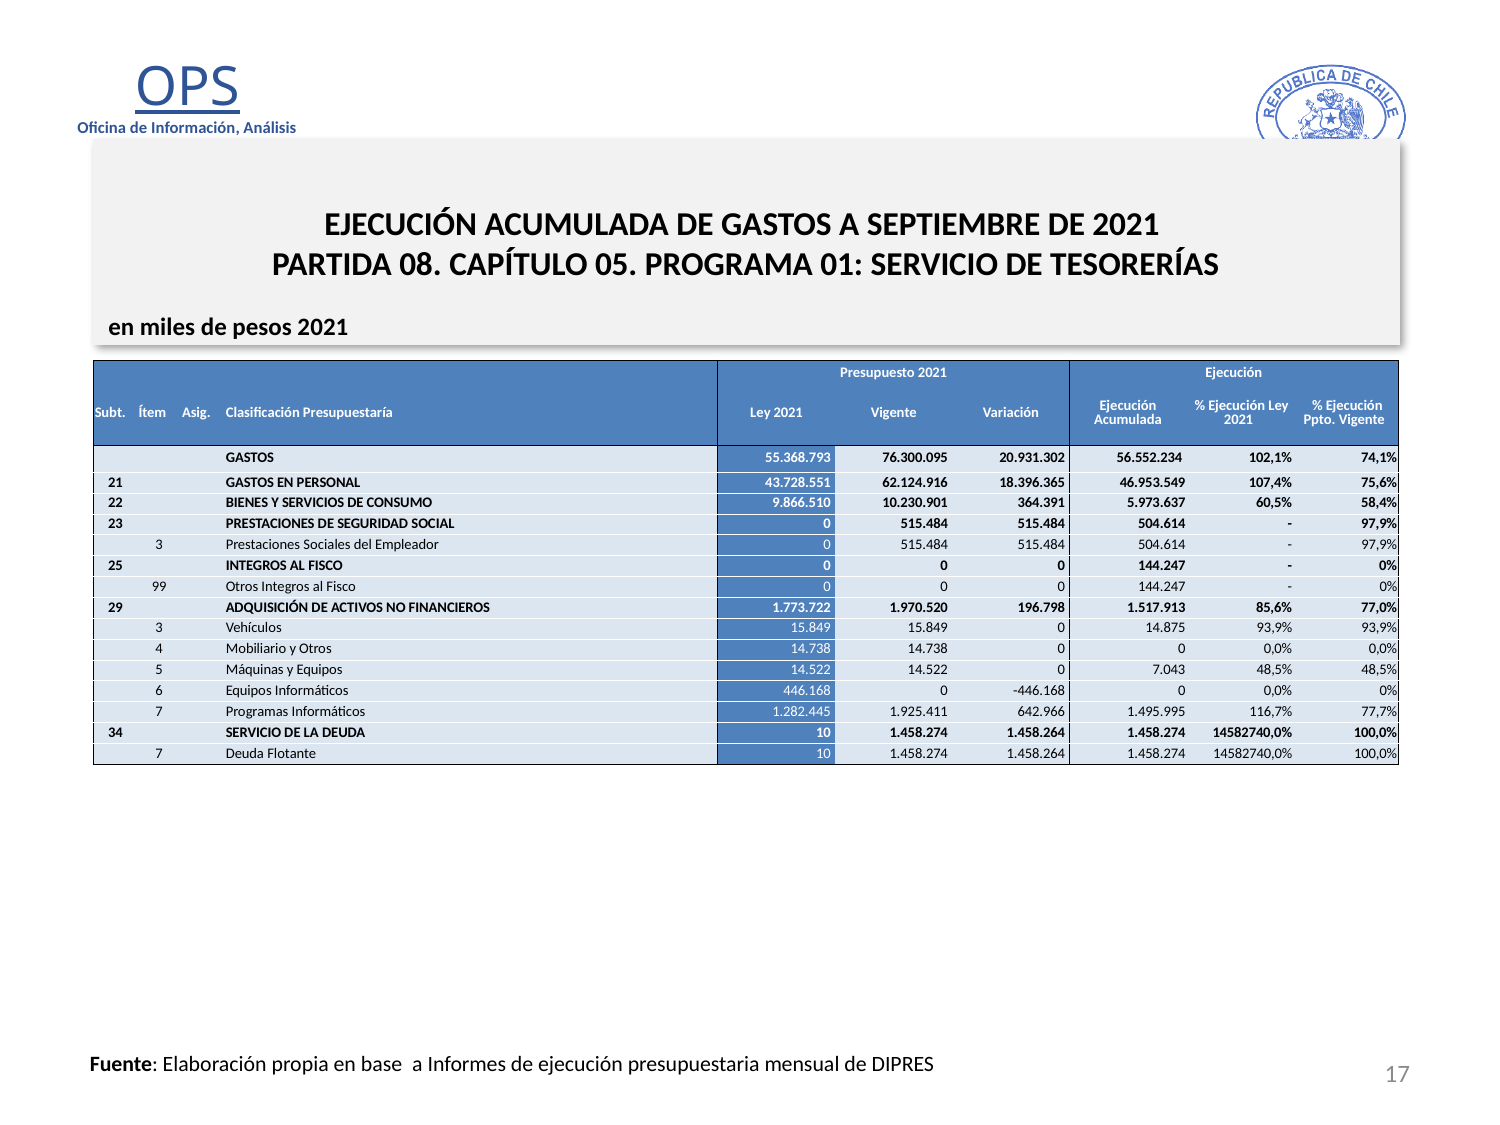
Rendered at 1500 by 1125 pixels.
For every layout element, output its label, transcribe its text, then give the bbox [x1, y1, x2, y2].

table_cell 0 [1070, 640, 1187, 660]
table_cell 102,1% [1187, 446, 1293, 472]
table_cell 1.458.274 [835, 744, 952, 764]
table_cell GASTOS EN PERSONAL [225, 473, 717, 493]
table_cell 0 [718, 577, 835, 597]
table_cell 364.391 [952, 494, 1069, 514]
table_cell [181, 744, 225, 764]
table_cell 196.798 [952, 598, 1069, 618]
table_cell 93,9% [1293, 619, 1398, 639]
table_cell INTEGROS AL FISCO [225, 556, 717, 576]
table_cell 0,0% [1187, 681, 1293, 701]
table_cell 15.849 [718, 619, 835, 639]
table_cell 55.368.793 [718, 446, 835, 472]
table_cell 4 [137, 640, 181, 660]
table_cell 93,9% [1187, 619, 1293, 639]
table_cell 100,0% [1293, 744, 1398, 764]
table_cell 1.458.264 [952, 744, 1069, 764]
table_cell Máquinas y Equipos [225, 661, 717, 680]
table_cell 7 [137, 702, 181, 722]
table_cell [94, 619, 137, 639]
table_cell 21 [94, 473, 137, 493]
table_cell 85,6% [1187, 598, 1293, 618]
table_cell 75,6% [1293, 473, 1398, 493]
table_cell [181, 473, 225, 493]
table_cell [181, 723, 225, 743]
table_cell 0% [1293, 577, 1398, 597]
table_cell [181, 702, 225, 722]
table_cell 25 [94, 556, 137, 576]
table_cell 144.247 [1070, 556, 1187, 576]
table_header [181, 361, 225, 381]
table_cell BIENES Y SERVICIOS DE CONSUMO [225, 494, 717, 514]
table_cell - [1187, 515, 1293, 534]
table_cell [181, 577, 225, 597]
table_cell 0,0% [1187, 640, 1293, 660]
table_cell [137, 598, 181, 618]
table_cell [137, 494, 181, 514]
table_cell Ley 2021 [718, 381, 835, 445]
table_cell 77,0% [1293, 598, 1398, 618]
table_cell 48,5% [1187, 661, 1293, 680]
table_cell [181, 515, 225, 534]
table_cell 23 [94, 515, 137, 534]
table_header Ejecución [1070, 361, 1398, 381]
table_cell 515.484 [835, 535, 952, 555]
table_cell [94, 640, 137, 660]
table_cell Programas Informáticos [225, 702, 717, 722]
table_cell 446.168 [718, 681, 835, 701]
table_cell 504.614 [1070, 515, 1187, 534]
table_cell 0 [952, 556, 1069, 576]
table_cell Deuda Flotante [225, 744, 717, 764]
table_cell [181, 446, 225, 472]
table_cell Equipos Informáticos [225, 681, 717, 701]
table_cell 1.970.520 [835, 598, 952, 618]
table_cell [137, 473, 181, 493]
table_cell Subt. [94, 381, 137, 445]
table_cell 5.973.637 [1070, 494, 1187, 514]
table_cell 20.931.302 [952, 446, 1069, 472]
table_cell 77,7% [1293, 702, 1398, 722]
table_cell Mobiliario y Otros [225, 640, 717, 660]
table_cell 1.773.722 [718, 598, 835, 618]
table_cell 60,5% [1187, 494, 1293, 514]
table_cell 34 [94, 723, 137, 743]
table_cell 515.484 [952, 535, 1069, 555]
table_cell Vehículos [225, 619, 717, 639]
table_cell - [1187, 535, 1293, 555]
table_cell - [1187, 577, 1293, 597]
table_cell 14582740,0% [1187, 723, 1293, 743]
table_cell [181, 681, 225, 701]
table_cell 97,9% [1293, 515, 1398, 534]
table_cell 0 [952, 661, 1069, 680]
table_cell [181, 535, 225, 555]
slide_number 17 [1074, 1042, 1425, 1103]
table_cell 22 [94, 494, 137, 514]
text_box en miles de pesos 2021 [93, 302, 1399, 344]
table_cell 515.484 [835, 515, 952, 534]
table_cell 14.875 [1070, 619, 1187, 639]
table_cell Otros Integros al Fisco [225, 577, 717, 597]
table_cell 0 [835, 577, 952, 597]
table_cell [137, 515, 181, 534]
table_cell [94, 681, 137, 701]
table_cell 116,7% [1187, 702, 1293, 722]
table_cell % Ejecución Ppto. Vigente [1293, 381, 1398, 445]
table_cell 3 [137, 619, 181, 639]
table_cell [94, 577, 137, 597]
table_cell 1.458.264 [952, 723, 1069, 743]
table_cell [181, 640, 225, 660]
table_cell 1.495.995 [1070, 702, 1187, 722]
table_cell 3 [137, 535, 181, 555]
table_cell 0 [718, 515, 835, 534]
table_cell 10 [718, 723, 835, 743]
table_cell 107,4% [1187, 473, 1293, 493]
table_cell 1.458.274 [835, 723, 952, 743]
table_cell 0 [952, 640, 1069, 660]
table_cell 0% [1293, 681, 1398, 701]
table_cell [94, 702, 137, 722]
picture [1240, 58, 1420, 175]
table_cell 9.866.510 [718, 494, 835, 514]
table_cell [181, 598, 225, 618]
table_cell 1.458.274 [1070, 723, 1187, 743]
table_cell 56.552.234 [1070, 446, 1187, 472]
table_cell Vigente [835, 381, 952, 445]
table_cell 7.043 [1070, 661, 1187, 680]
table_cell 99 [137, 577, 181, 597]
table_cell [94, 446, 137, 472]
table_cell [137, 556, 181, 576]
table_cell Ejecución Acumulada [1070, 381, 1187, 445]
table_cell 504.614 [1070, 535, 1187, 555]
table_cell ADQUISICIÓN DE ACTIVOS NO FINANCIEROS [225, 598, 717, 618]
table_cell 0 [1070, 681, 1187, 701]
table_cell 46.953.549 [1070, 473, 1187, 493]
table_header [94, 361, 137, 381]
table_cell [181, 556, 225, 576]
table_cell [94, 661, 137, 680]
table_cell 6 [137, 681, 181, 701]
table_cell [181, 661, 225, 680]
table_cell 515.484 [952, 515, 1069, 534]
table_cell 144.247 [1070, 577, 1187, 597]
table_cell 1.458.274 [1070, 744, 1187, 764]
table_cell [94, 535, 137, 555]
table_cell PRESTACIONES DE SEGURIDAD SOCIAL [225, 515, 717, 534]
table_cell [137, 446, 181, 472]
table_cell 100,0% [1293, 723, 1398, 743]
table_cell % Ejecución Ley 2021 [1187, 381, 1293, 445]
table_cell 74,1% [1293, 446, 1398, 472]
table_cell 58,4% [1293, 494, 1398, 514]
table_cell 48,5% [1293, 661, 1398, 680]
table_cell 0 [952, 619, 1069, 639]
table_cell [181, 619, 225, 639]
table_cell 10.230.901 [835, 494, 952, 514]
table_cell 0 [718, 556, 835, 576]
table_cell 1.282.445 [718, 702, 835, 722]
table_cell -446.168 [952, 681, 1069, 701]
title EJECUCIÓN ACUMULADA DE GASTOS A SEPTIEMBRE DE 2021 PARTIDA 08. CAPÍTULO 05. PROGRAMA 01: SERVICIO DE TESORERÍAS [93, 139, 1399, 302]
table_cell Variación [952, 381, 1069, 445]
table_cell Ítem [137, 381, 181, 445]
table_cell 0 [952, 577, 1069, 597]
table_cell 0 [718, 535, 835, 555]
table_cell [137, 723, 181, 743]
table_cell 15.849 [835, 619, 952, 639]
table_cell 0% [1293, 556, 1398, 576]
table_cell - [1187, 556, 1293, 576]
table_cell 76.300.095 [835, 446, 952, 472]
table_cell [94, 744, 137, 764]
table_cell 7 [137, 744, 181, 764]
table_header [225, 361, 717, 381]
table_cell 10 [718, 744, 835, 764]
table_cell 62.124.916 [835, 473, 952, 493]
table_cell 43.728.551 [718, 473, 835, 493]
table_cell 14.522 [835, 661, 952, 680]
table_cell 642.966 [952, 702, 1069, 722]
table_cell GASTOS [225, 446, 717, 472]
table_cell 0 [835, 556, 952, 576]
table_header [137, 361, 181, 381]
table_cell 5 [137, 661, 181, 680]
table_cell 0,0% [1293, 640, 1398, 660]
table_cell Prestaciones Sociales del Empleador [225, 535, 717, 555]
table_cell 0 [835, 681, 952, 701]
table_cell 1.925.411 [835, 702, 952, 722]
table_cell 97,9% [1293, 535, 1398, 555]
table_cell Asig. [181, 381, 225, 445]
table_cell [181, 494, 225, 514]
table_cell 18.396.365 [952, 473, 1069, 493]
table_cell 1.517.913 [1070, 598, 1187, 618]
table_cell SERVICIO DE LA DEUDA [225, 723, 717, 743]
table_cell 29 [94, 598, 137, 618]
table_cell 14.522 [718, 661, 835, 680]
table_cell 14.738 [835, 640, 952, 660]
table_header Presupuesto 2021 [718, 361, 1069, 381]
table_cell 14.738 [718, 640, 835, 660]
table_cell 14582740,0% [1187, 744, 1293, 764]
table_cell Clasificación Presupuestaría [225, 381, 717, 445]
